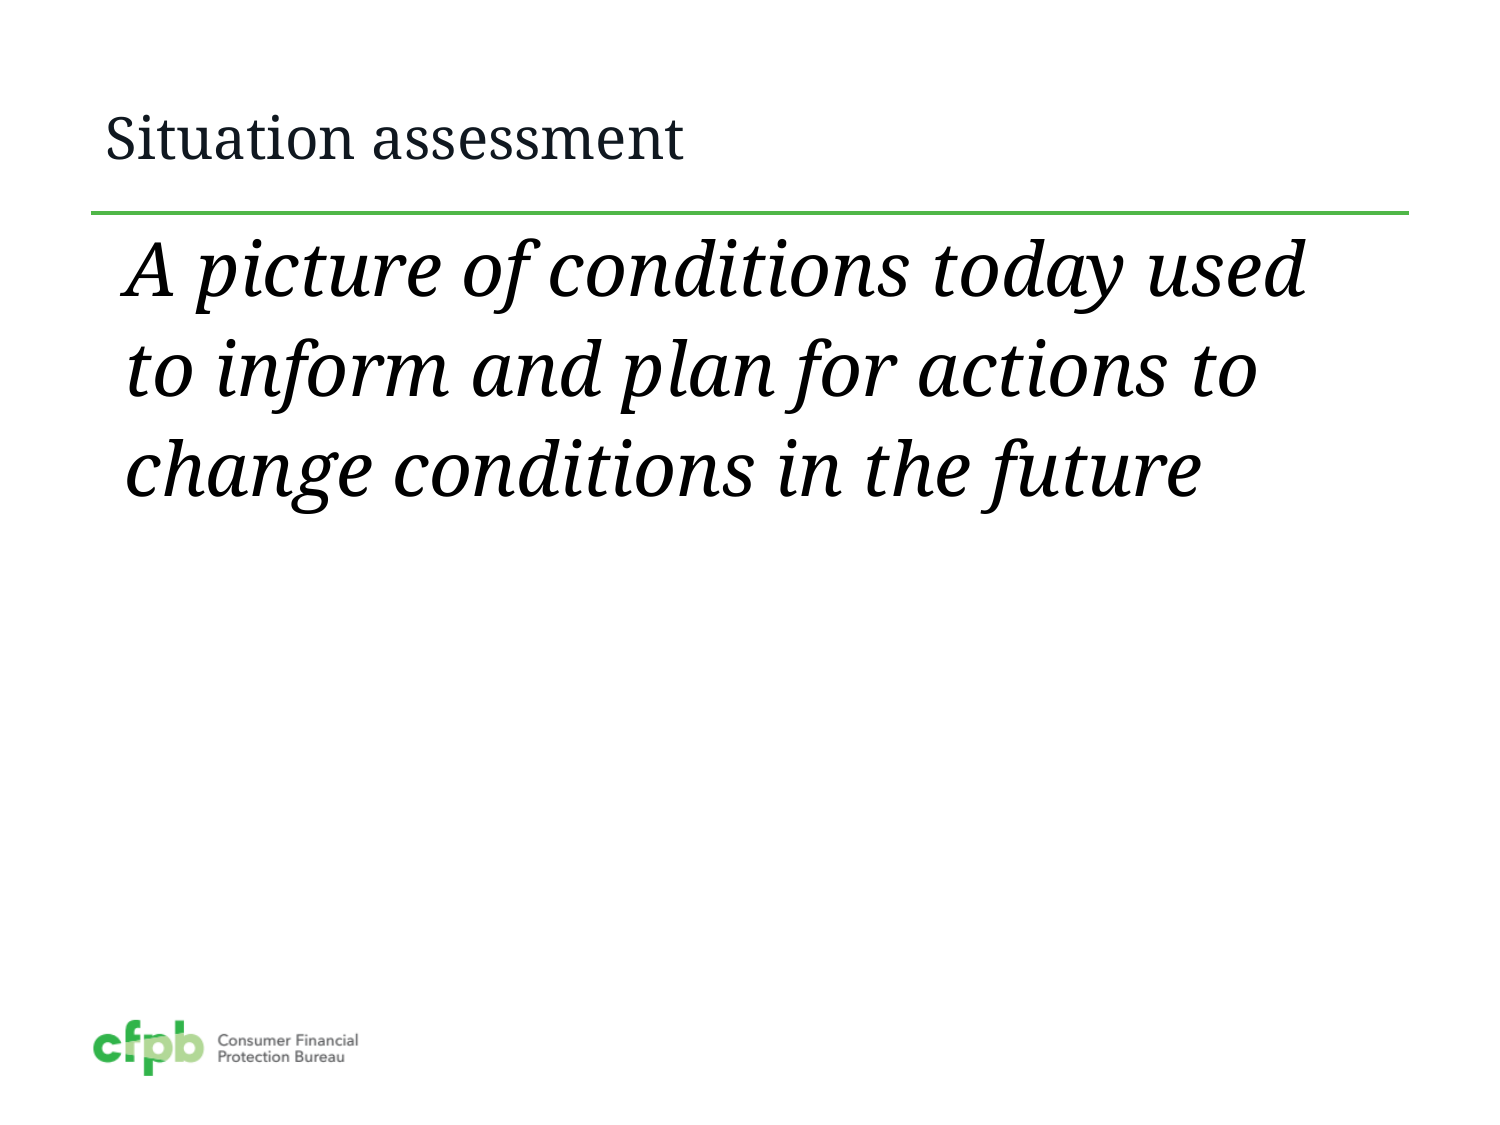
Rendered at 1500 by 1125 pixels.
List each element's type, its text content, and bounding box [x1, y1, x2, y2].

title Situation assessment [90, 75, 1410, 197]
list A picture of conditions today used to inform and plan for actions to change conditions in the future [90, 249, 1410, 924]
